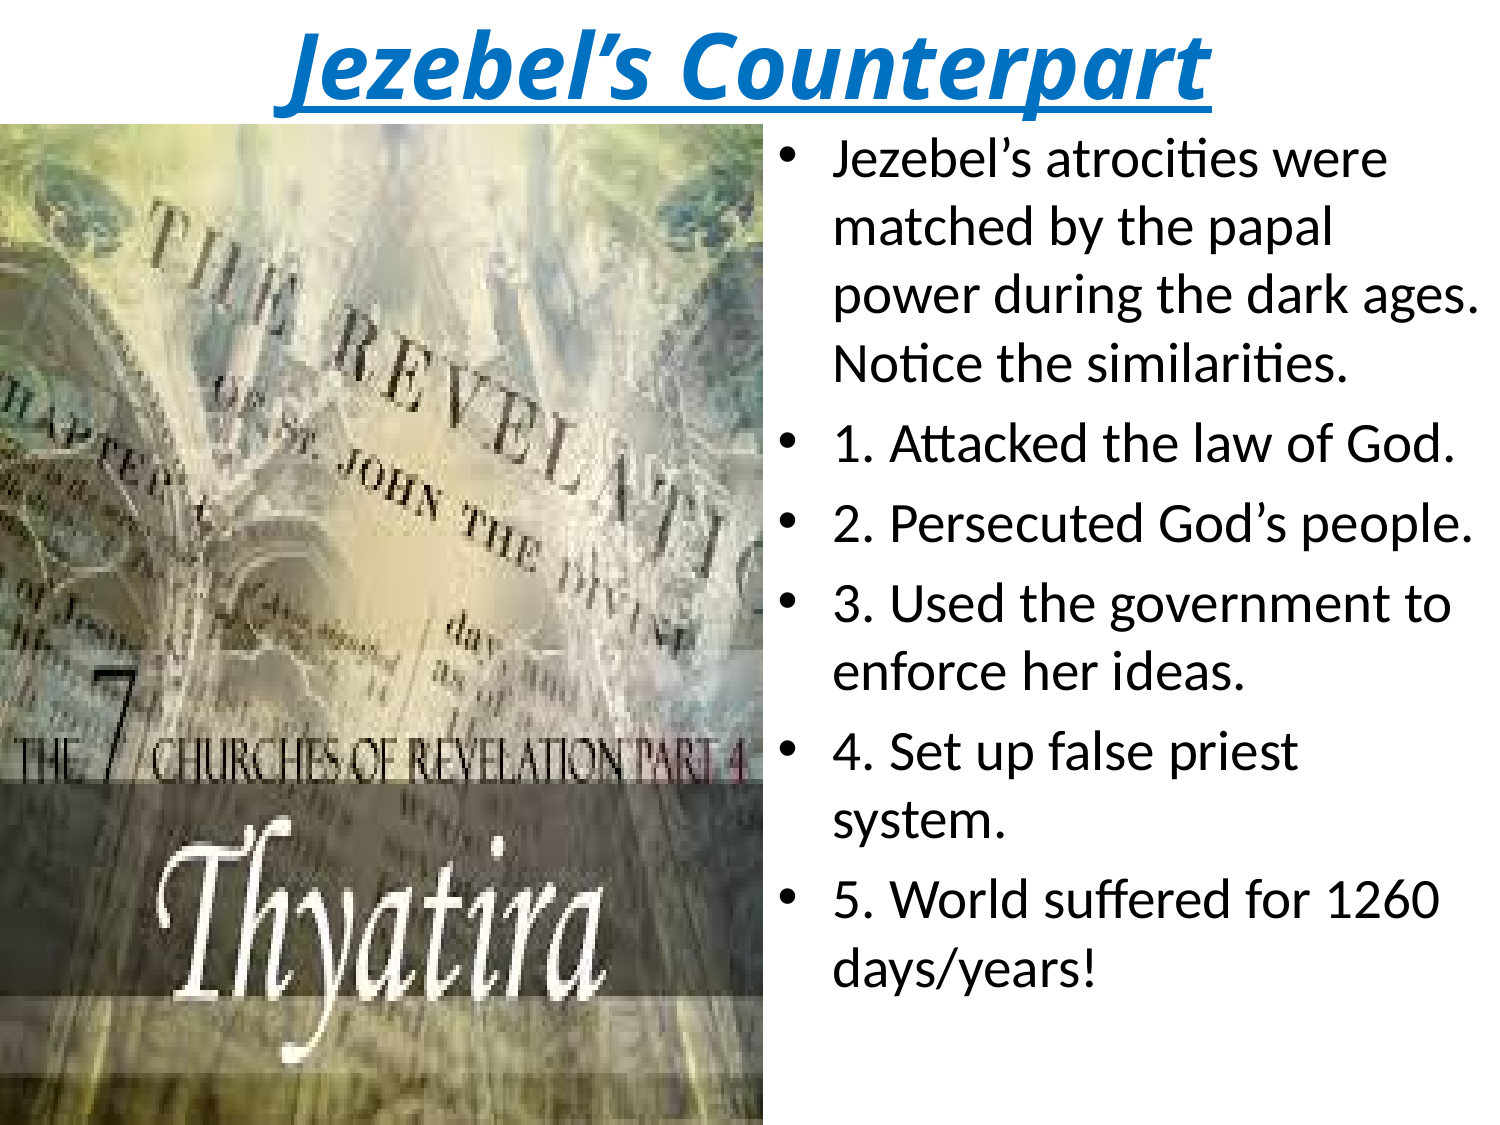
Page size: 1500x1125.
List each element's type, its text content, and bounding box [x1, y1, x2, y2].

title Jezebel’s Counterpart [75, 0, 1425, 124]
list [0, 124, 763, 1125]
list Jezebel’s atrocities were matched by the papal power during the dark ages. Notice the similarities. 1. Attacked the law of God. 2. Persecuted God’s people. 3. Used the government to enforce her ideas. 4. Set up false priest system. 5. World suffered for 1260 days/years! [762, 112, 1500, 1125]
